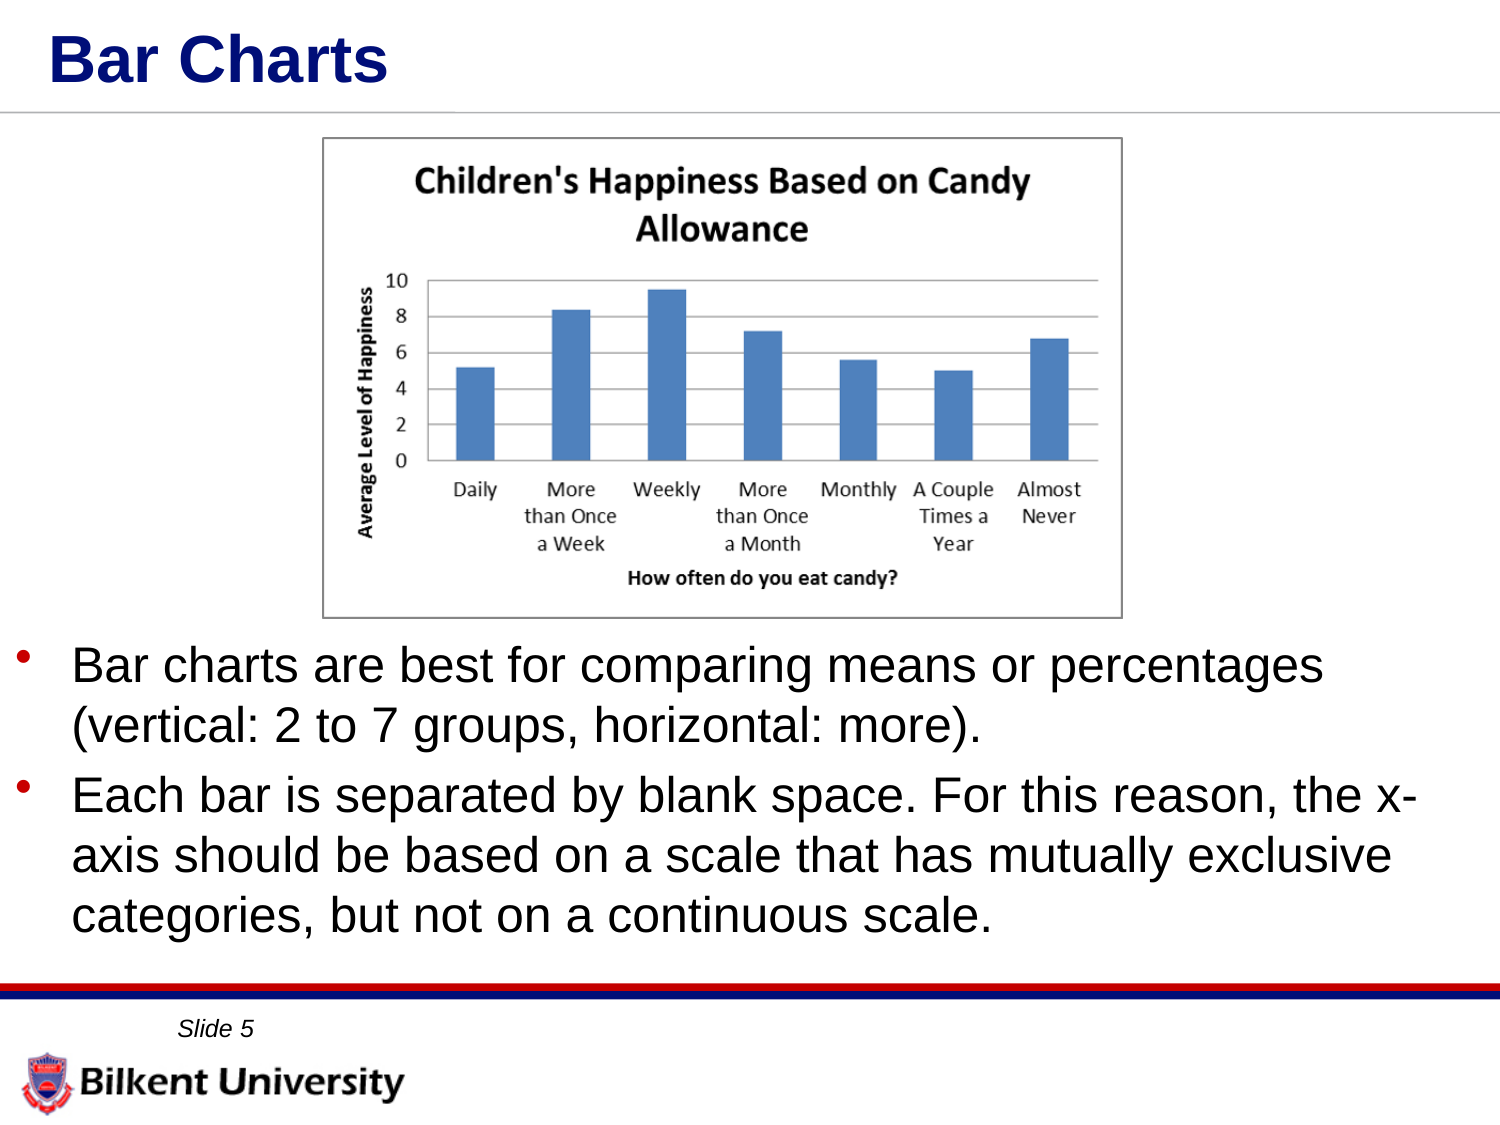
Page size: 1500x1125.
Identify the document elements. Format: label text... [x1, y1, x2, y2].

picture [321, 136, 1123, 619]
title Bar Charts [33, 0, 1201, 151]
picture [10, 1043, 422, 1125]
list Bar charts are best for comparing means or percentages (vertical: 2 to 7 groups, horizontal: more). Each bar is separated by blank space. For this reason, the x-axis should be based on a scale that has mutually exclusive categories, but not on a continuous scale. [0, 625, 1500, 1019]
